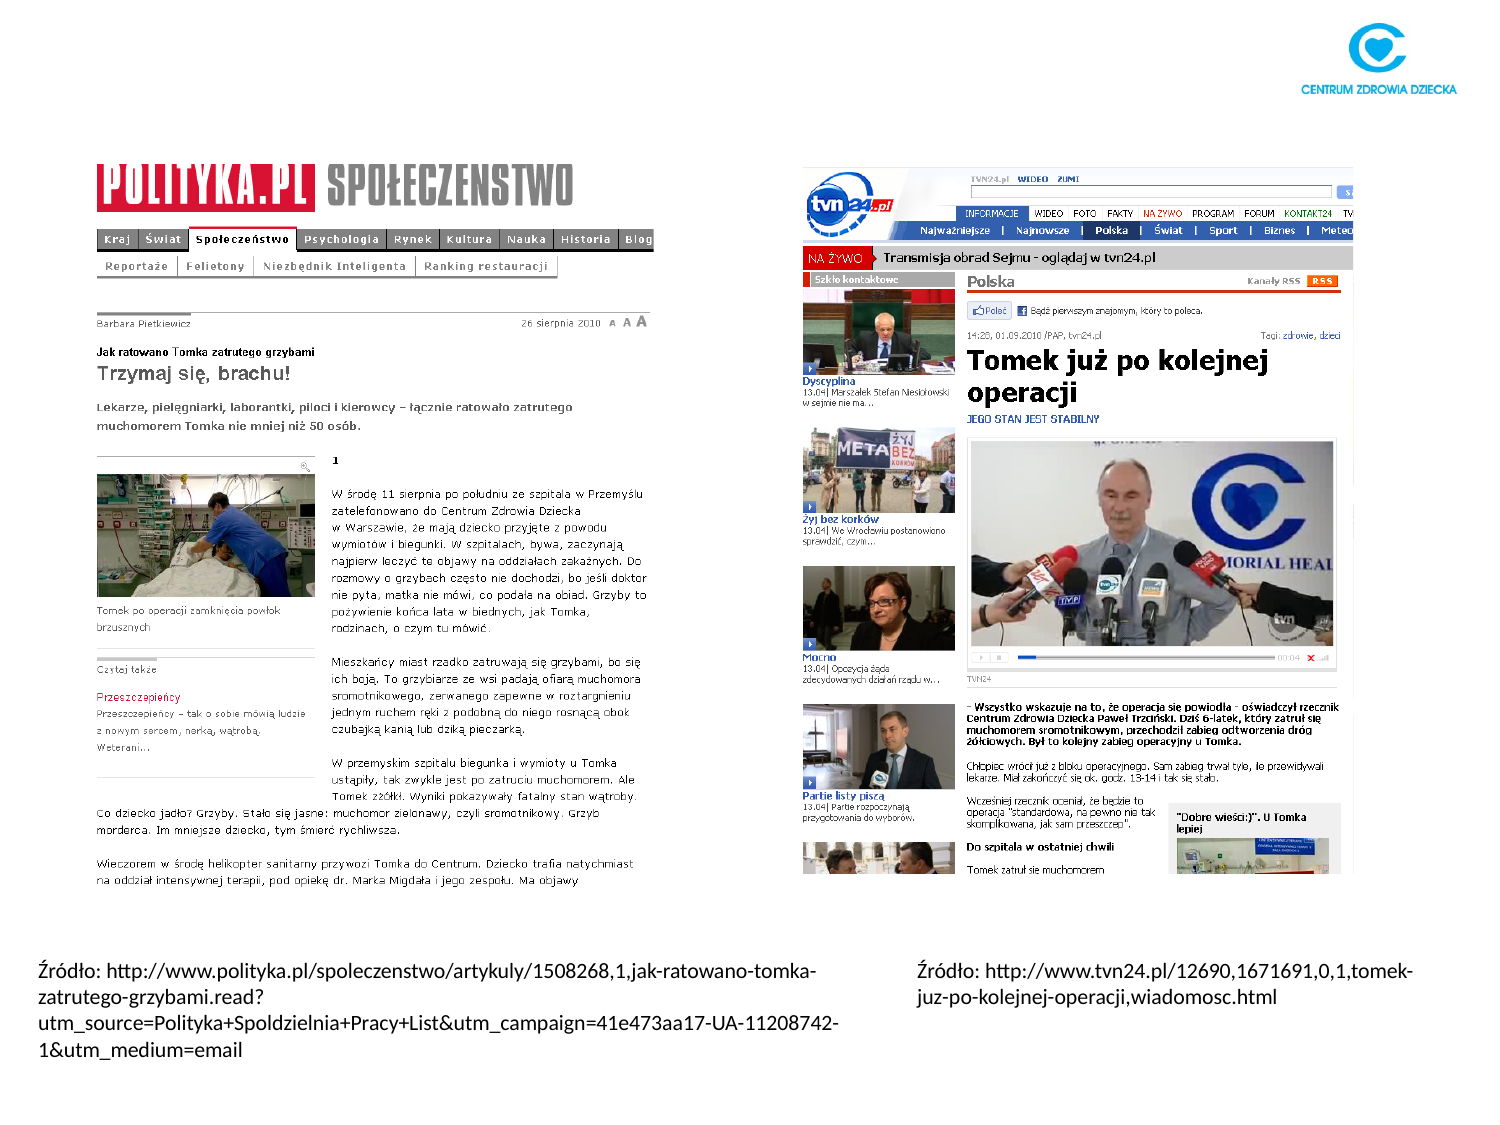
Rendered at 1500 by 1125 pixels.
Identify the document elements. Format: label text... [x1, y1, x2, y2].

picture [1300, 23, 1459, 94]
picture [81, 163, 654, 890]
text_box Źródło: http://www.tvn24.pl/12690,1671691,0,1,tomek-juz-po-kolejnej-operacji,wiadomosc.html [902, 949, 1442, 1017]
picture [796, 163, 1354, 874]
text_box Źródło: http://www.polityka.pl/spoleczenstwo/artykuly/1508268,1,jak-ratowano-tomka-zatrutego-grzybami.read?utm_source=Polityka+Spoldzielnia+Pracy+List&utm_campaign=41e473aa17-UA-11208742-1&utm_medium=email [23, 949, 891, 1069]
